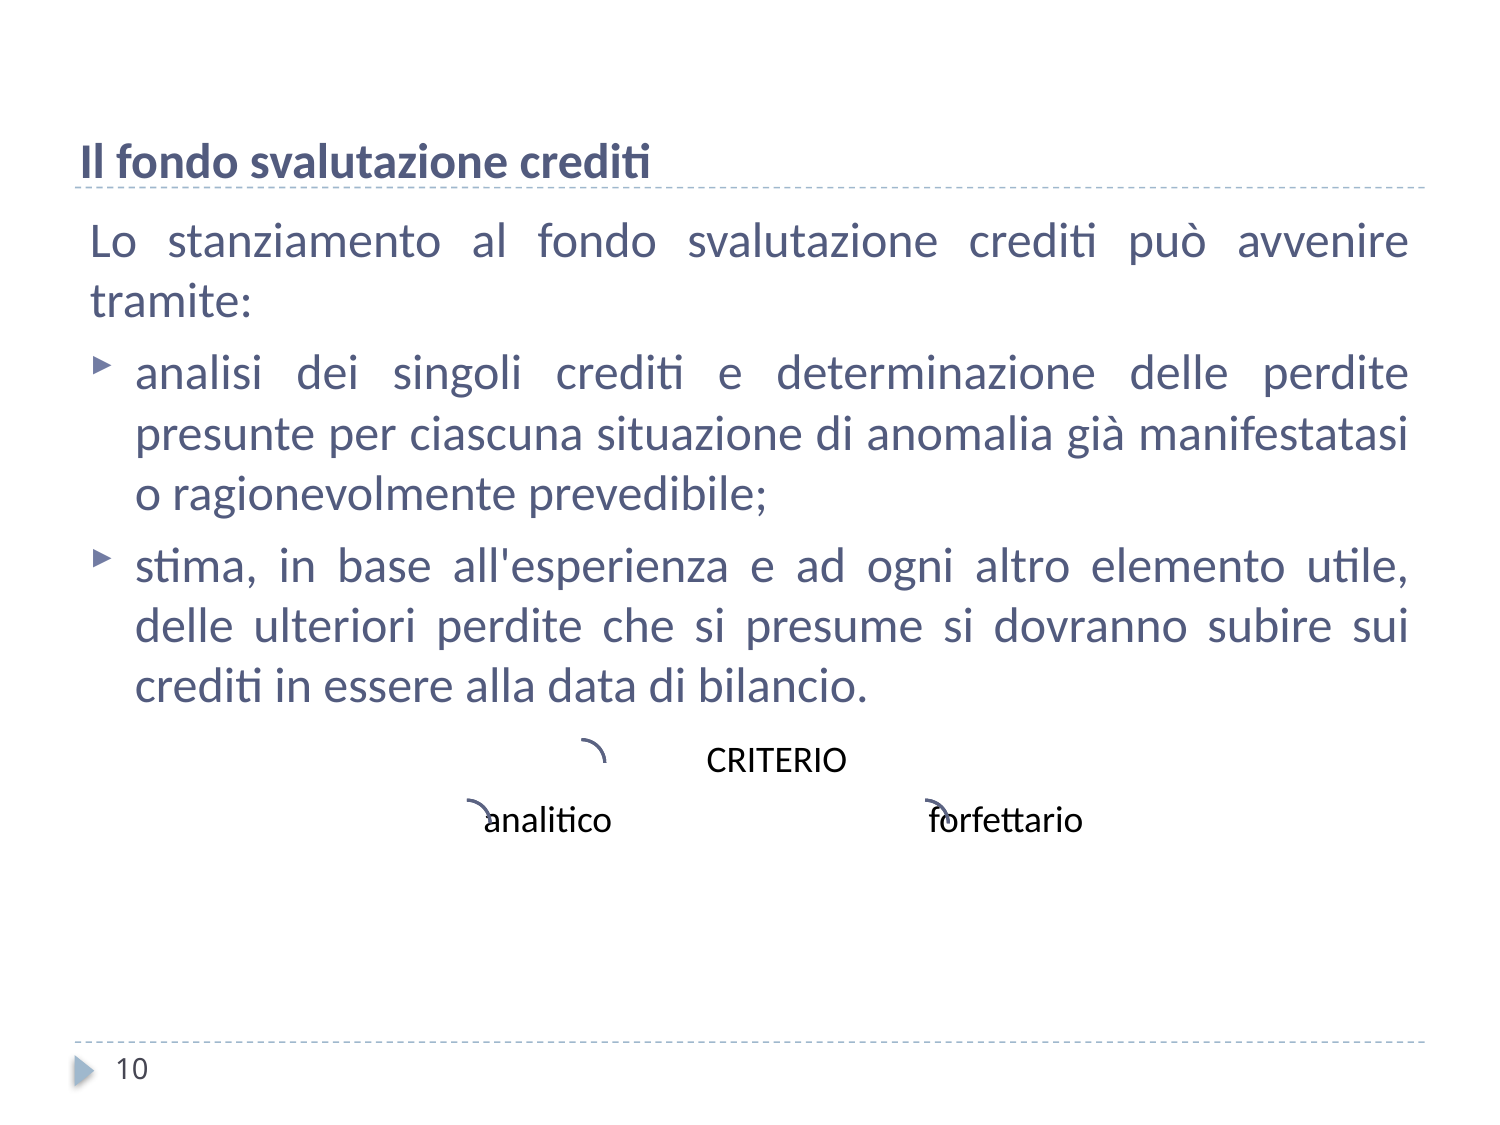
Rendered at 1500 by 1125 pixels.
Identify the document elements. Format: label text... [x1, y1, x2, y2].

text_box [229, 739, 1324, 1029]
list Lo stanziamento al fondo svalutazione crediti può avvenire tramite: analisi dei singoli crediti e determinazione delle perdite presunte per ciascuna situazione di anomalia già manifestatasi o ragionevolmente prevedibile; stima, in base all'esperienza e ad ogni altro elemento utile, delle ulteriori perdite che si presume si dovranno subire sui crediti in essere alla data di bilancio. [75, 200, 1425, 1059]
text_box Il fondo svalutazione crediti [64, 121, 1403, 197]
slide_number 10 [100, 1042, 426, 1103]
